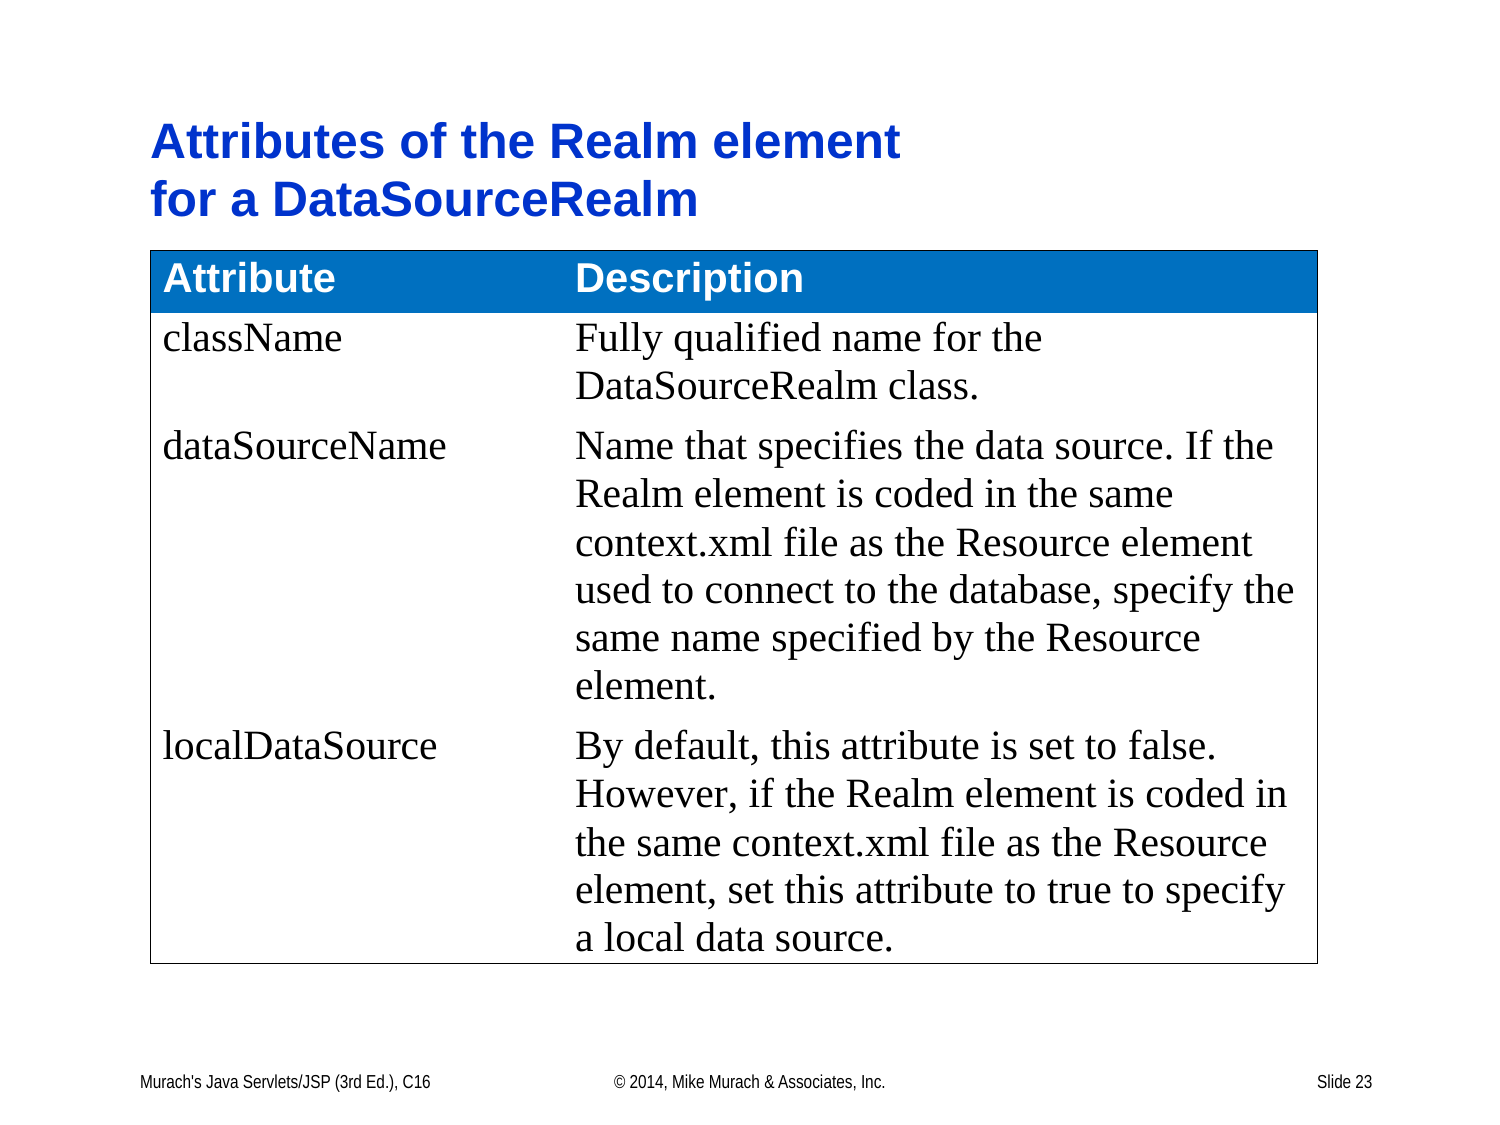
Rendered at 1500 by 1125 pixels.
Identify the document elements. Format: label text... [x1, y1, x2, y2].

slide_number Slide 23 [1074, 1025, 1388, 1100]
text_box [149, 237, 1361, 978]
slide_number Murach's Java Servlets/JSP (3rd Ed.), C16 [125, 1025, 450, 1100]
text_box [149, 112, 1347, 236]
footer © 2014, Mike Murach & Associates, Inc. [474, 1025, 1025, 1100]
